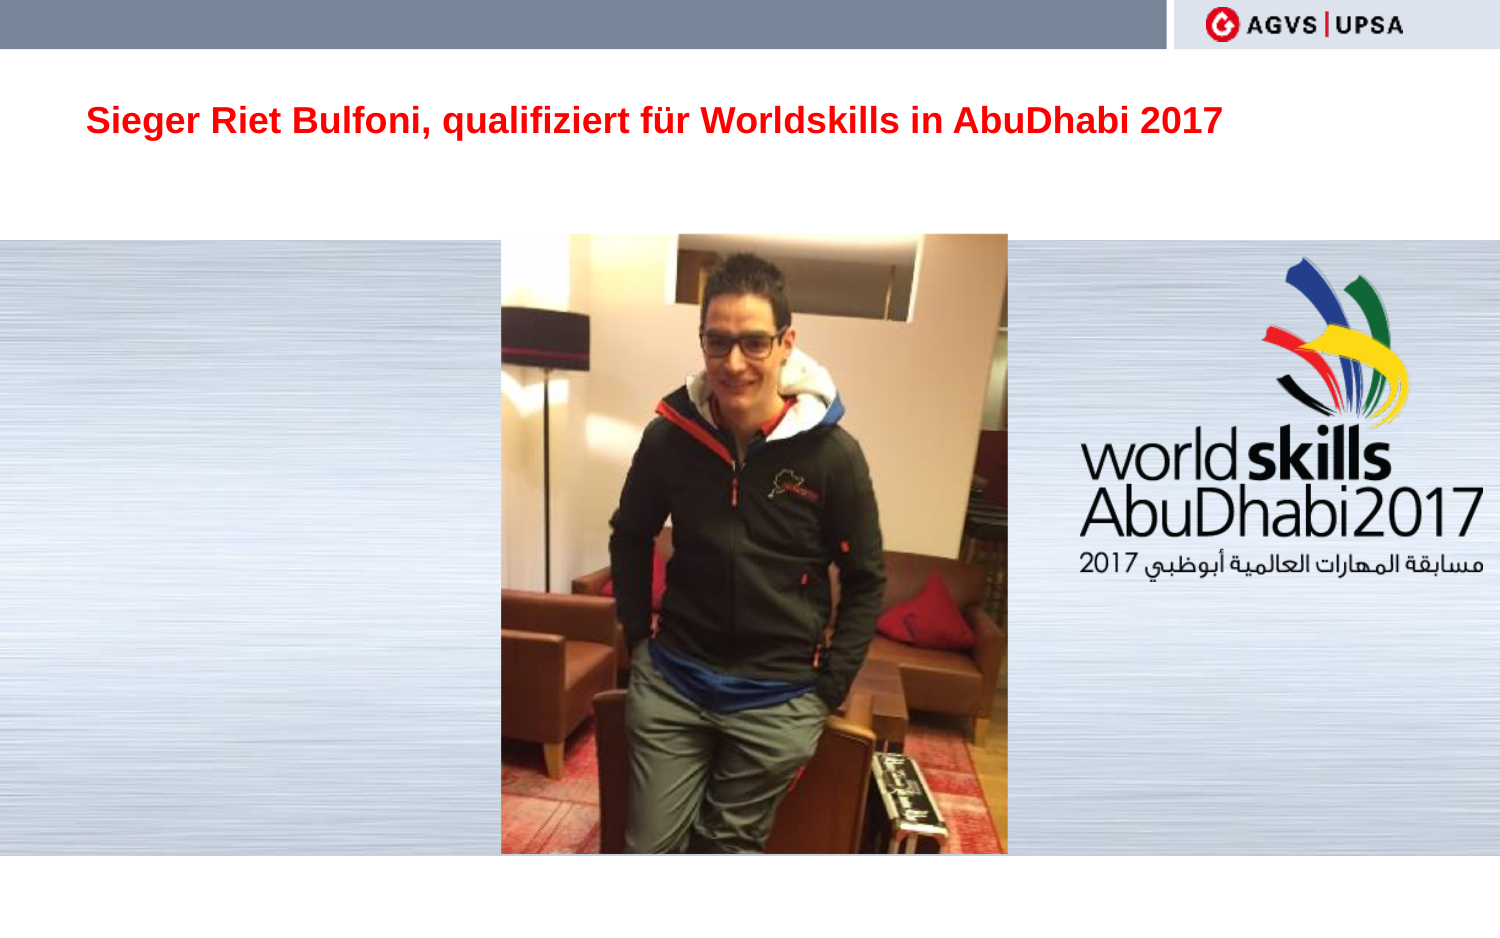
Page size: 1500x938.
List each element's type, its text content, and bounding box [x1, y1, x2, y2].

picture [1206, 7, 1403, 42]
picture [0, 235, 1500, 856]
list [443, 289, 1065, 798]
title Sieger Riet Bulfoni, qualifiziert für Worldskills in AbuDhabi 2017 [72, 89, 1436, 213]
